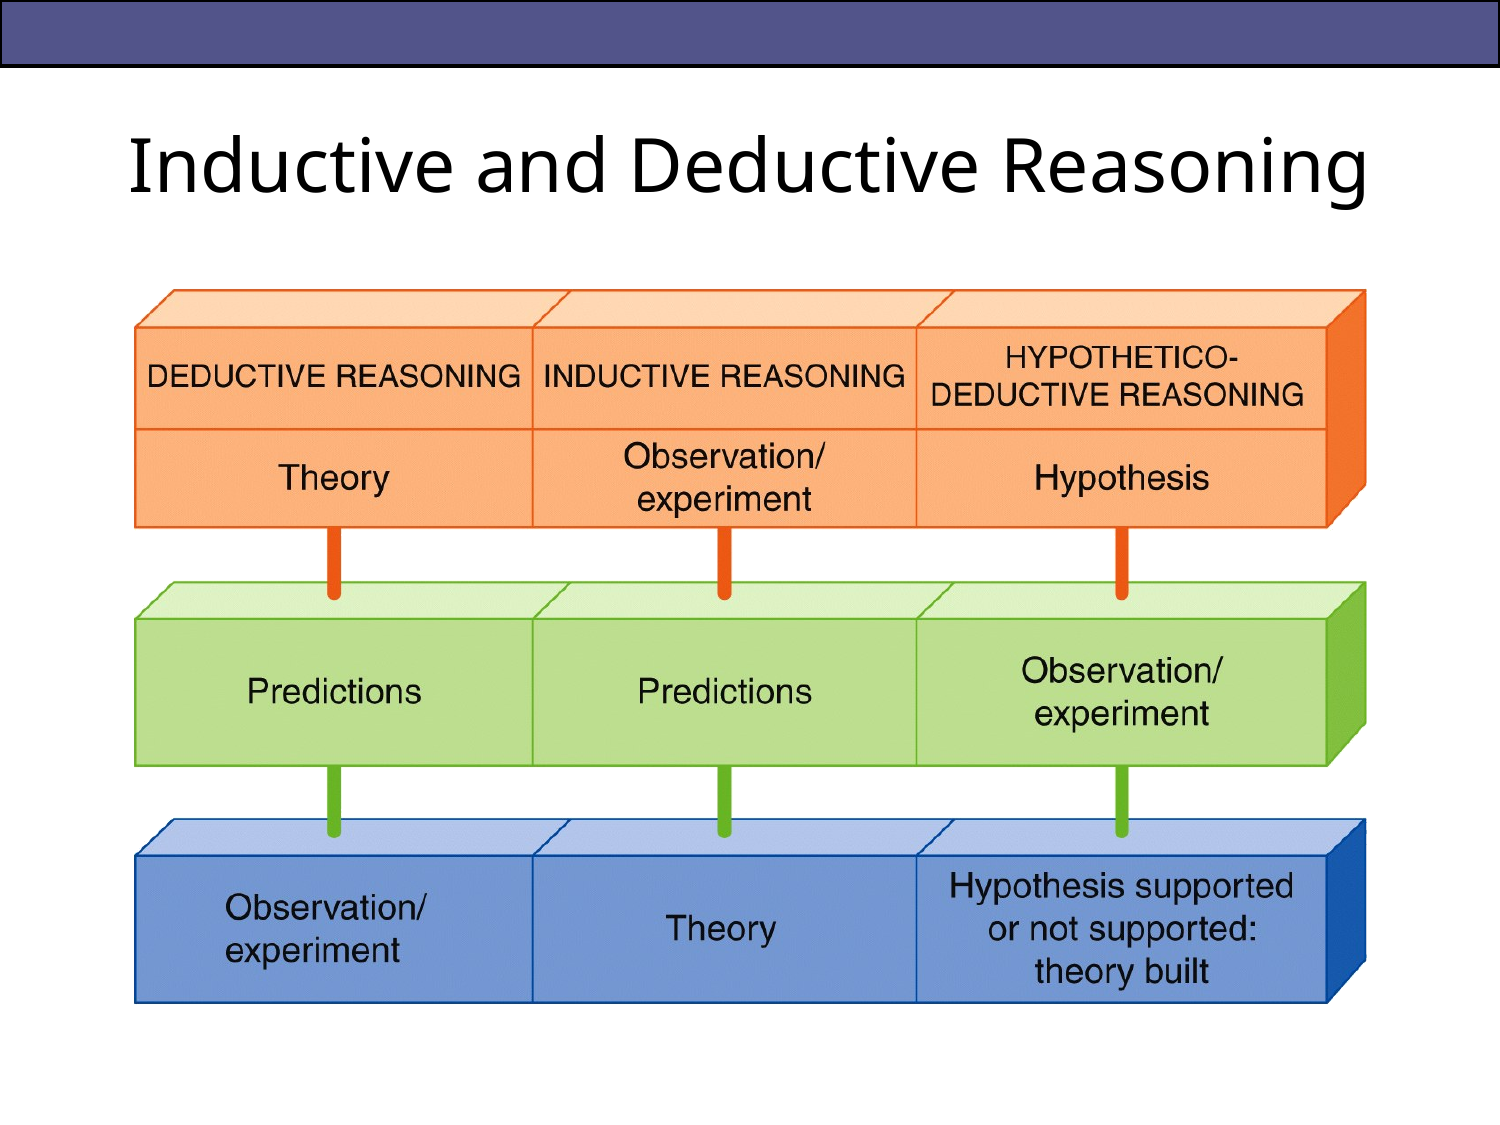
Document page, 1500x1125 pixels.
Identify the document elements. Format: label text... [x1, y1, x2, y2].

title Inductive and Deductive Reasoning [75, 75, 1425, 250]
picture [124, 280, 1376, 1013]
